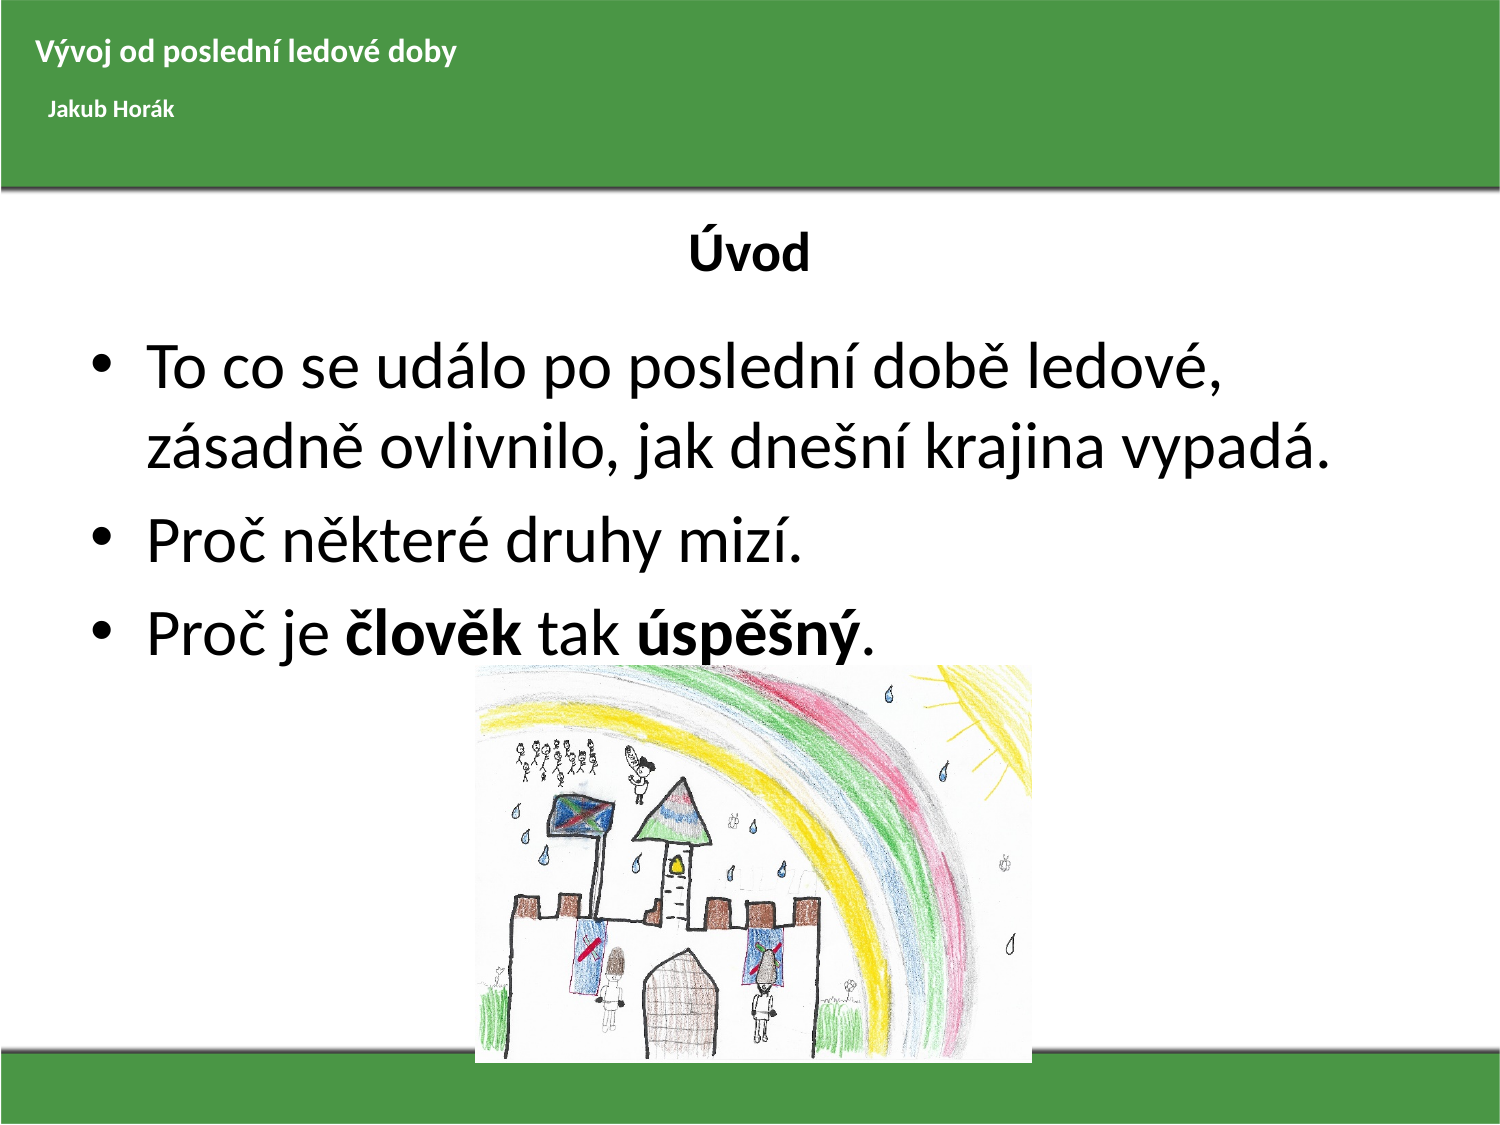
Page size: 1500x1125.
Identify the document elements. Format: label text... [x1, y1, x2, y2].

list Vývoj od poslední ledové doby [19, 19, 741, 79]
list Jakub Horák [33, 90, 754, 126]
title Úvod [75, 208, 1425, 291]
list To co se událo po poslední době ledové, zásadně ovlivnilo, jak dnešní krajina vypadá. Proč některé druhy mizí. Proč je člověk tak úspěšný. [75, 314, 1425, 1034]
picture [0, 0, 1500, 1125]
